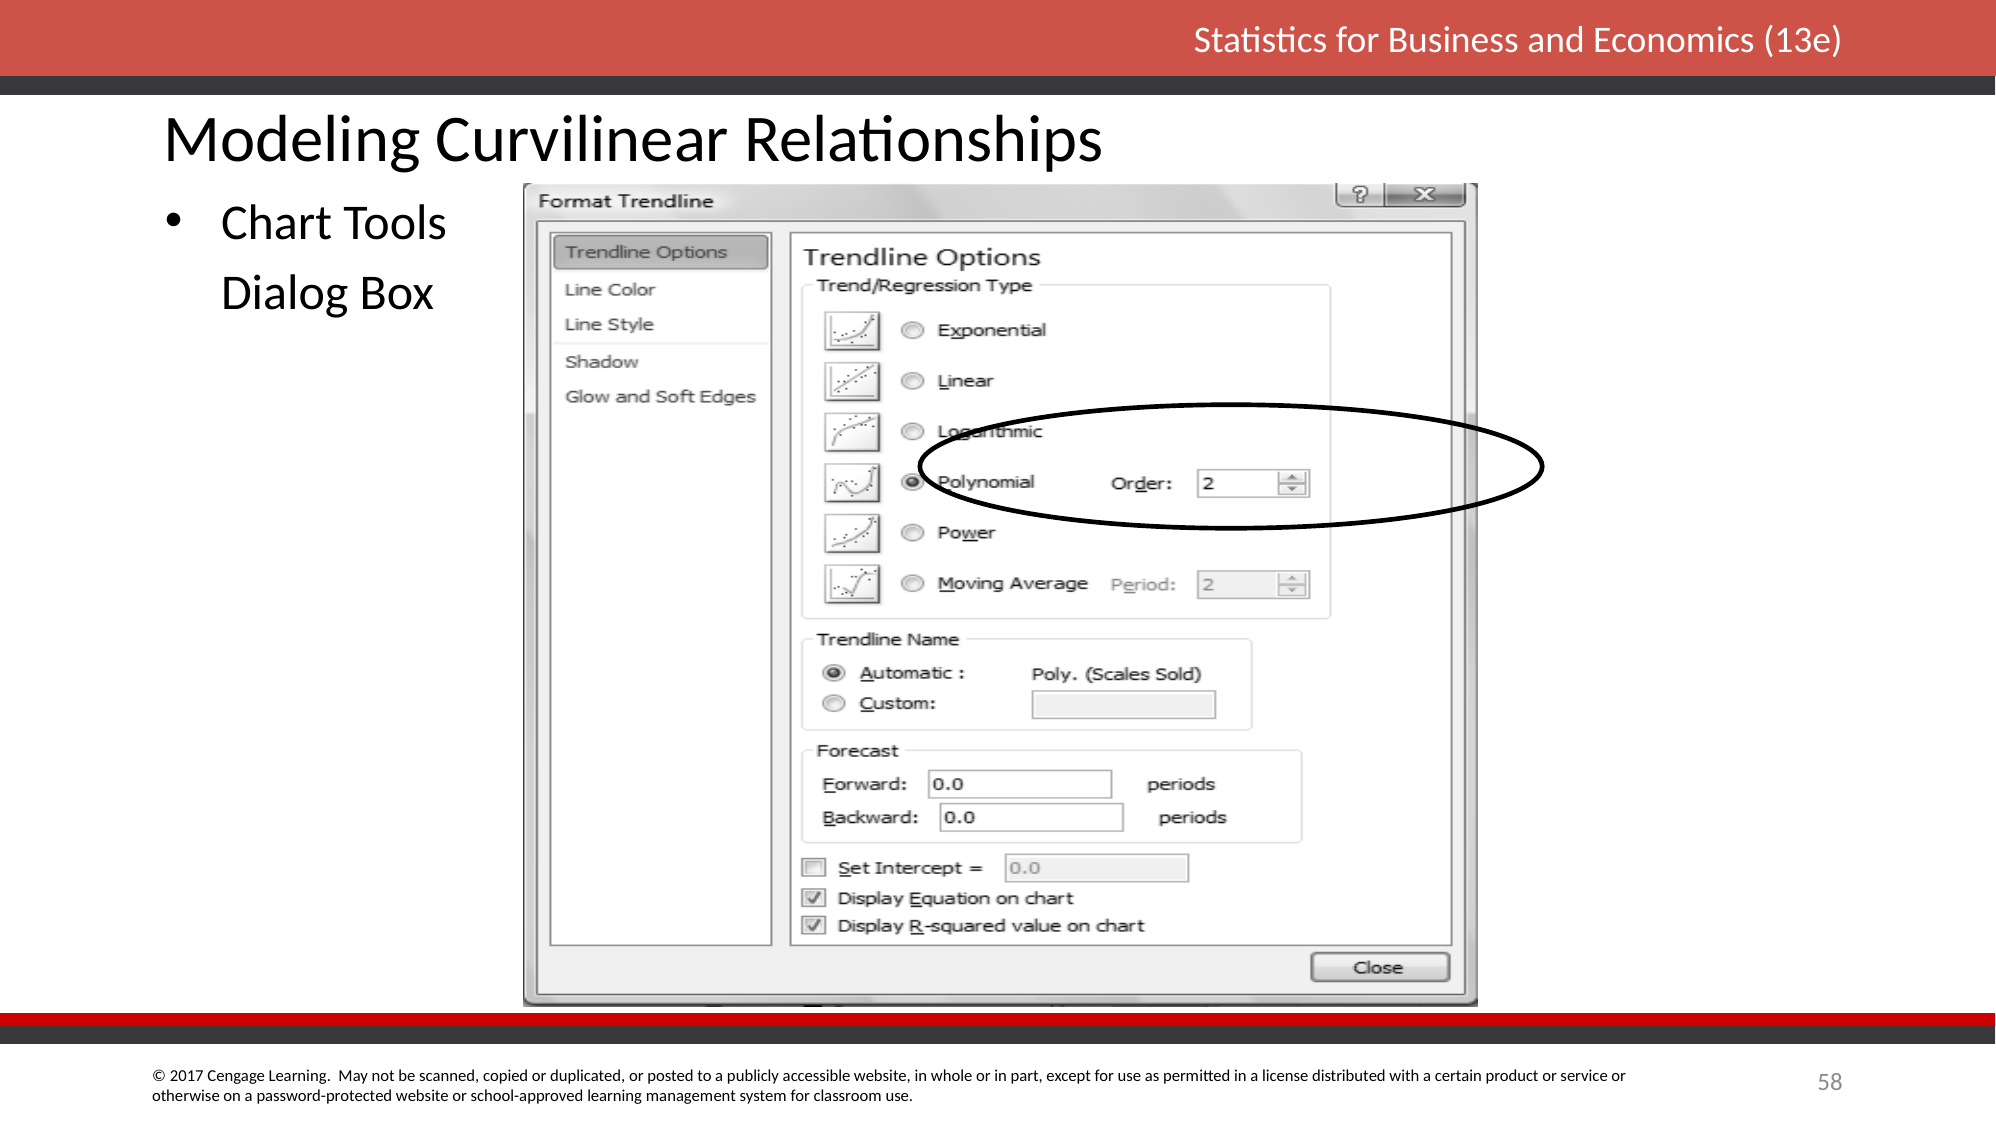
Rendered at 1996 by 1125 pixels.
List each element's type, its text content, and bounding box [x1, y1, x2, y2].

picture [523, 183, 1478, 1007]
text_box Chart Tools Dialog Box [149, 191, 523, 363]
text_box Modeling Curvilinear Relationships [148, 79, 1845, 191]
slide_number 58 [1755, 1057, 1858, 1103]
picture [0, 1027, 1996, 1044]
picture [0, 76, 1996, 95]
text_box [1478, 428, 1543, 505]
